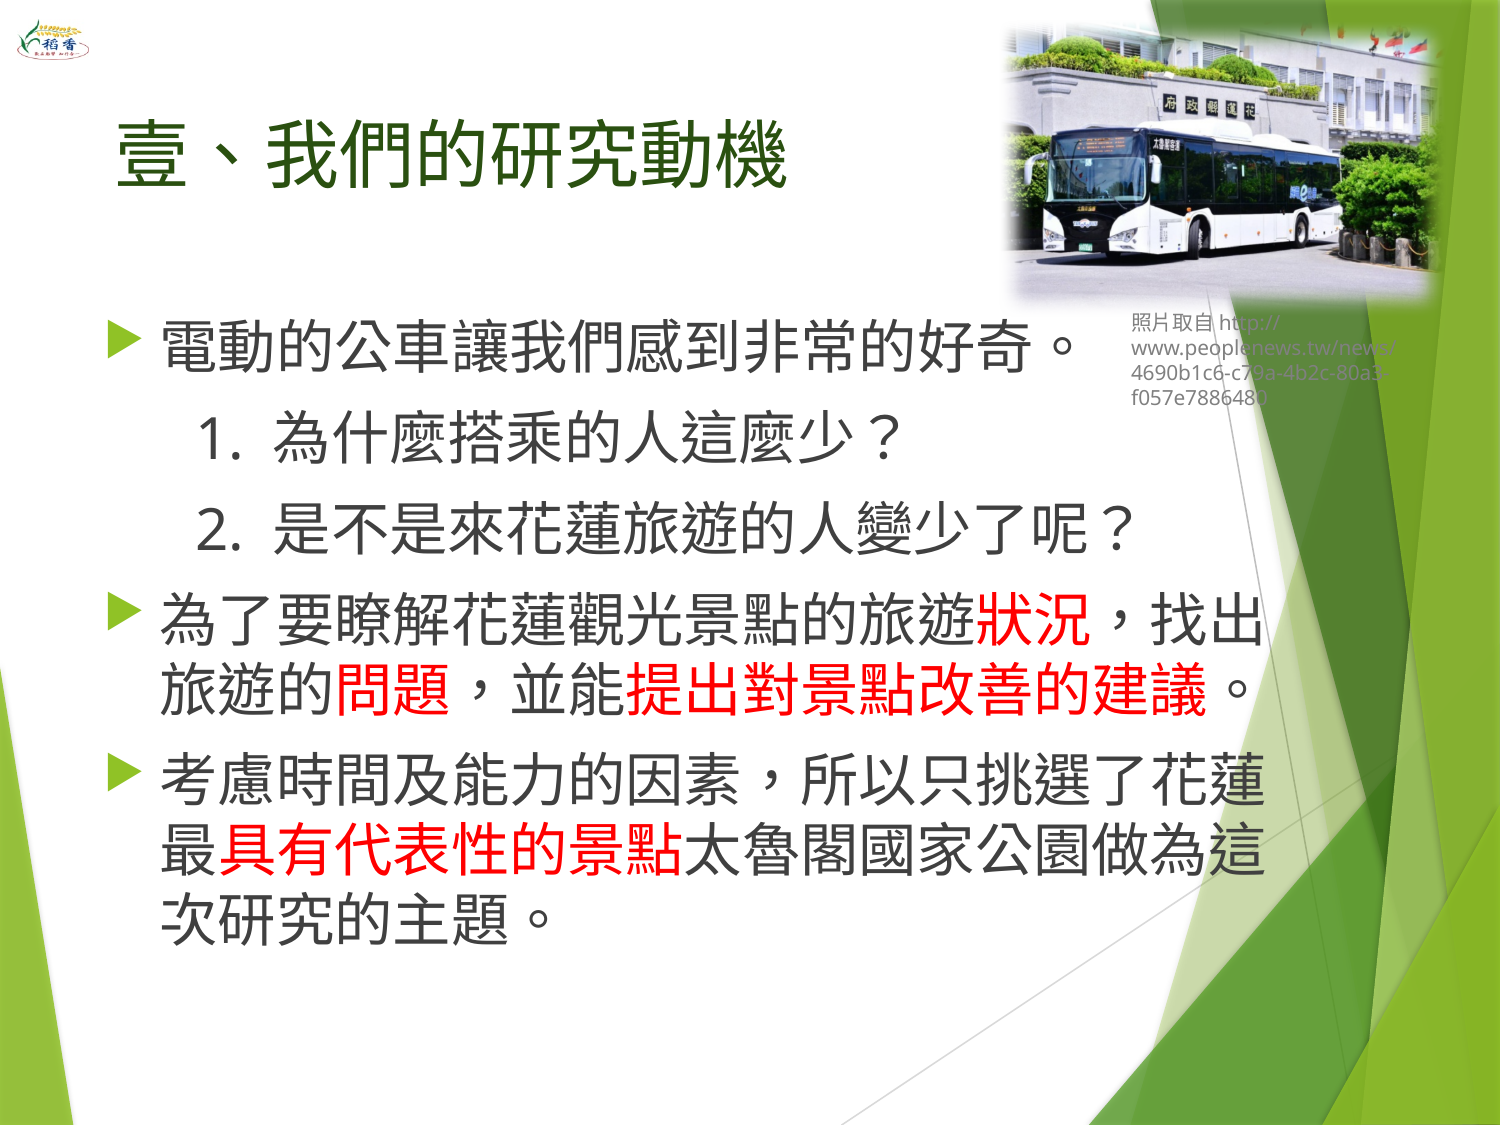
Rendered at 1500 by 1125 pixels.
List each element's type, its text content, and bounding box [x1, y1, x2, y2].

picture [17, 19, 89, 60]
picture [997, 18, 1447, 319]
title 壹、我們的研究動機 [99, 99, 992, 302]
list 電動的公車讓我們感到非常的好奇。 1. 為什麼搭乘的人這麼少？ 2. 是不是來花蓮旅遊的人變少了呢？ 為了要瞭解花蓮觀光景點的旅遊狀況，找出旅遊的問題，並能提出對景點改善的建議。 考慮時間及能力的因素，所以只挑選了花蓮最具有代表性的景點太魯閣國家公園做為這次研究的主題。 [88, 302, 1329, 993]
text_box 照片取自http://www.peoplenews.tw/news/4690b1c6-c79a-4b2c-80a3-f057e7886480 [1116, 327, 1441, 418]
